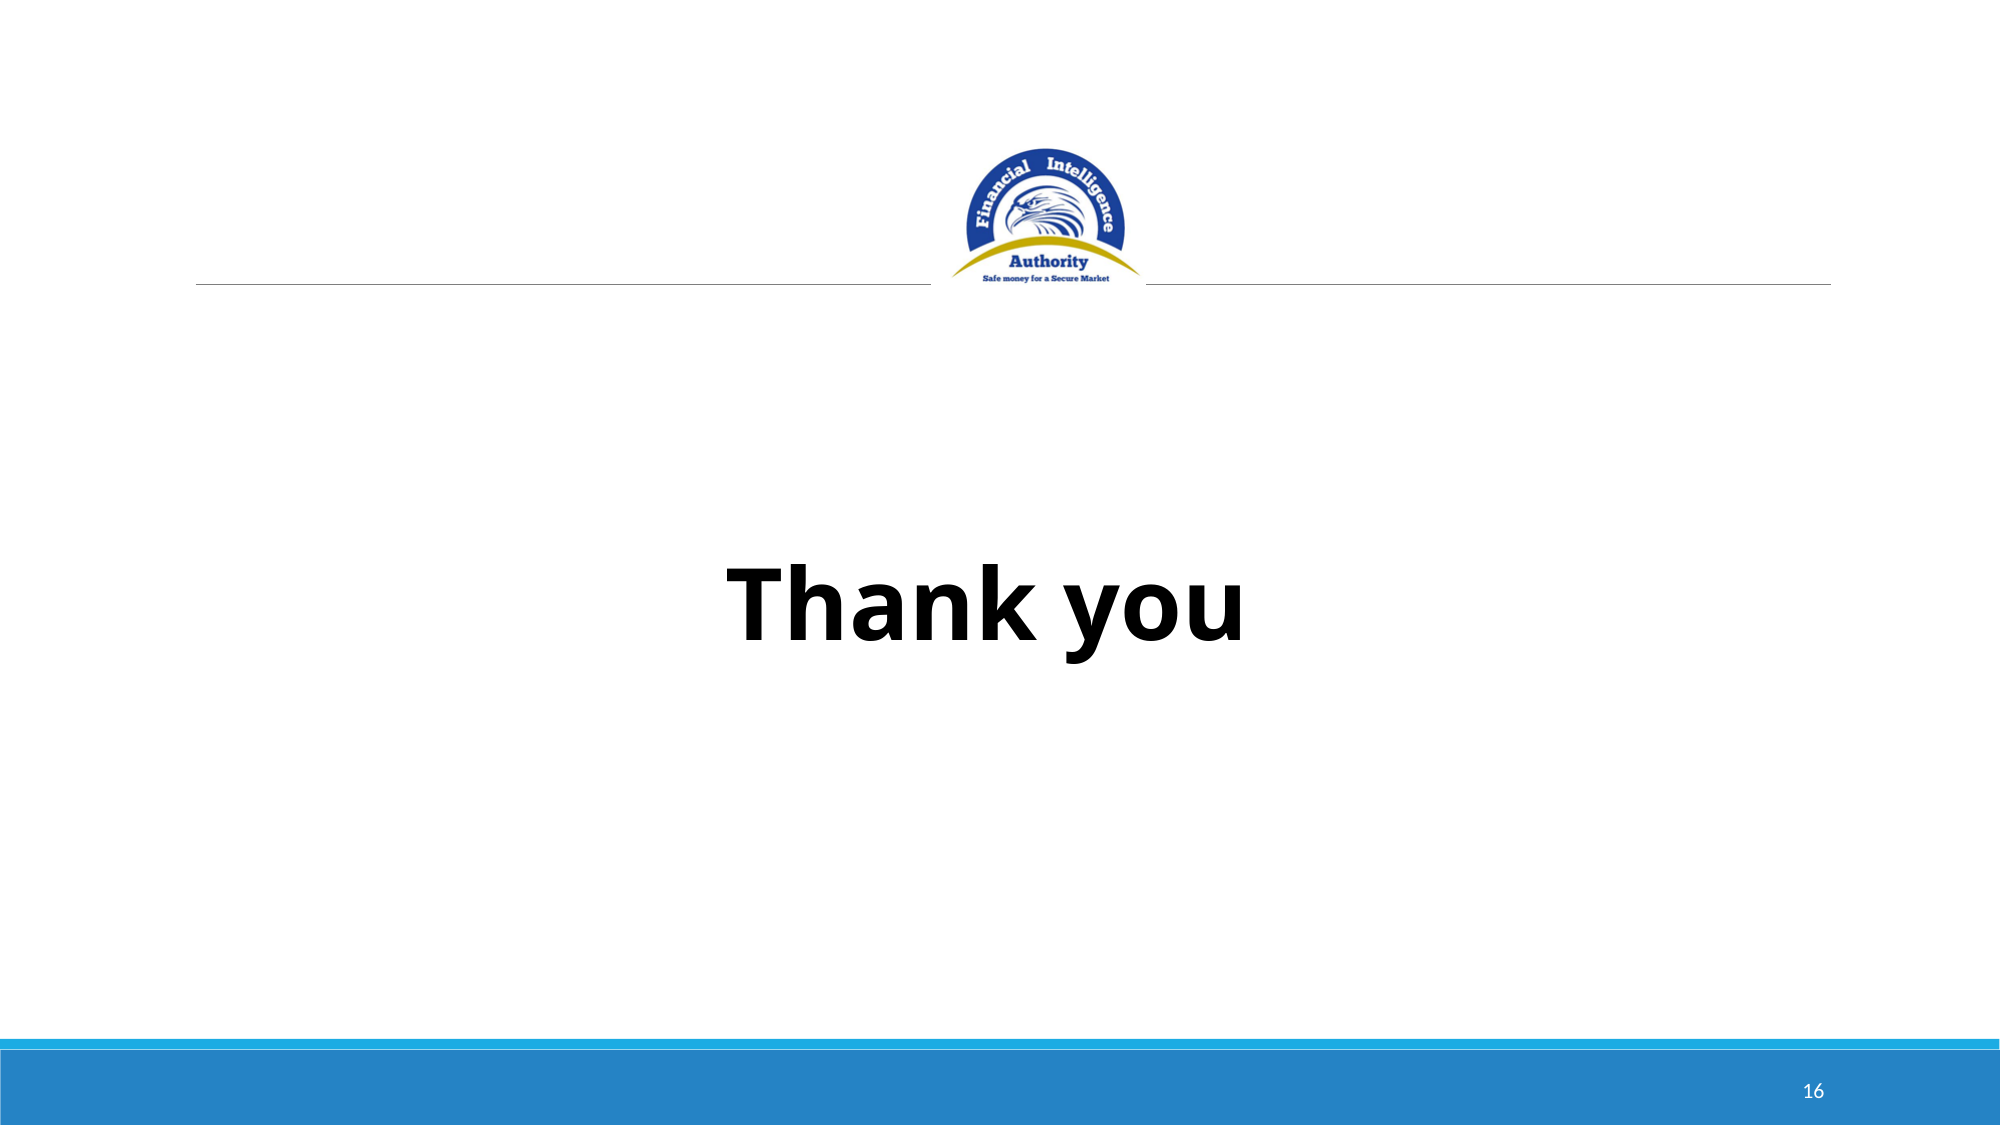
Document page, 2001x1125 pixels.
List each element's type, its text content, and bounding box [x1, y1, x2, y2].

list Thank you [164, 300, 1836, 979]
slide_number 16 [1624, 1059, 1840, 1120]
picture [931, 136, 1146, 303]
